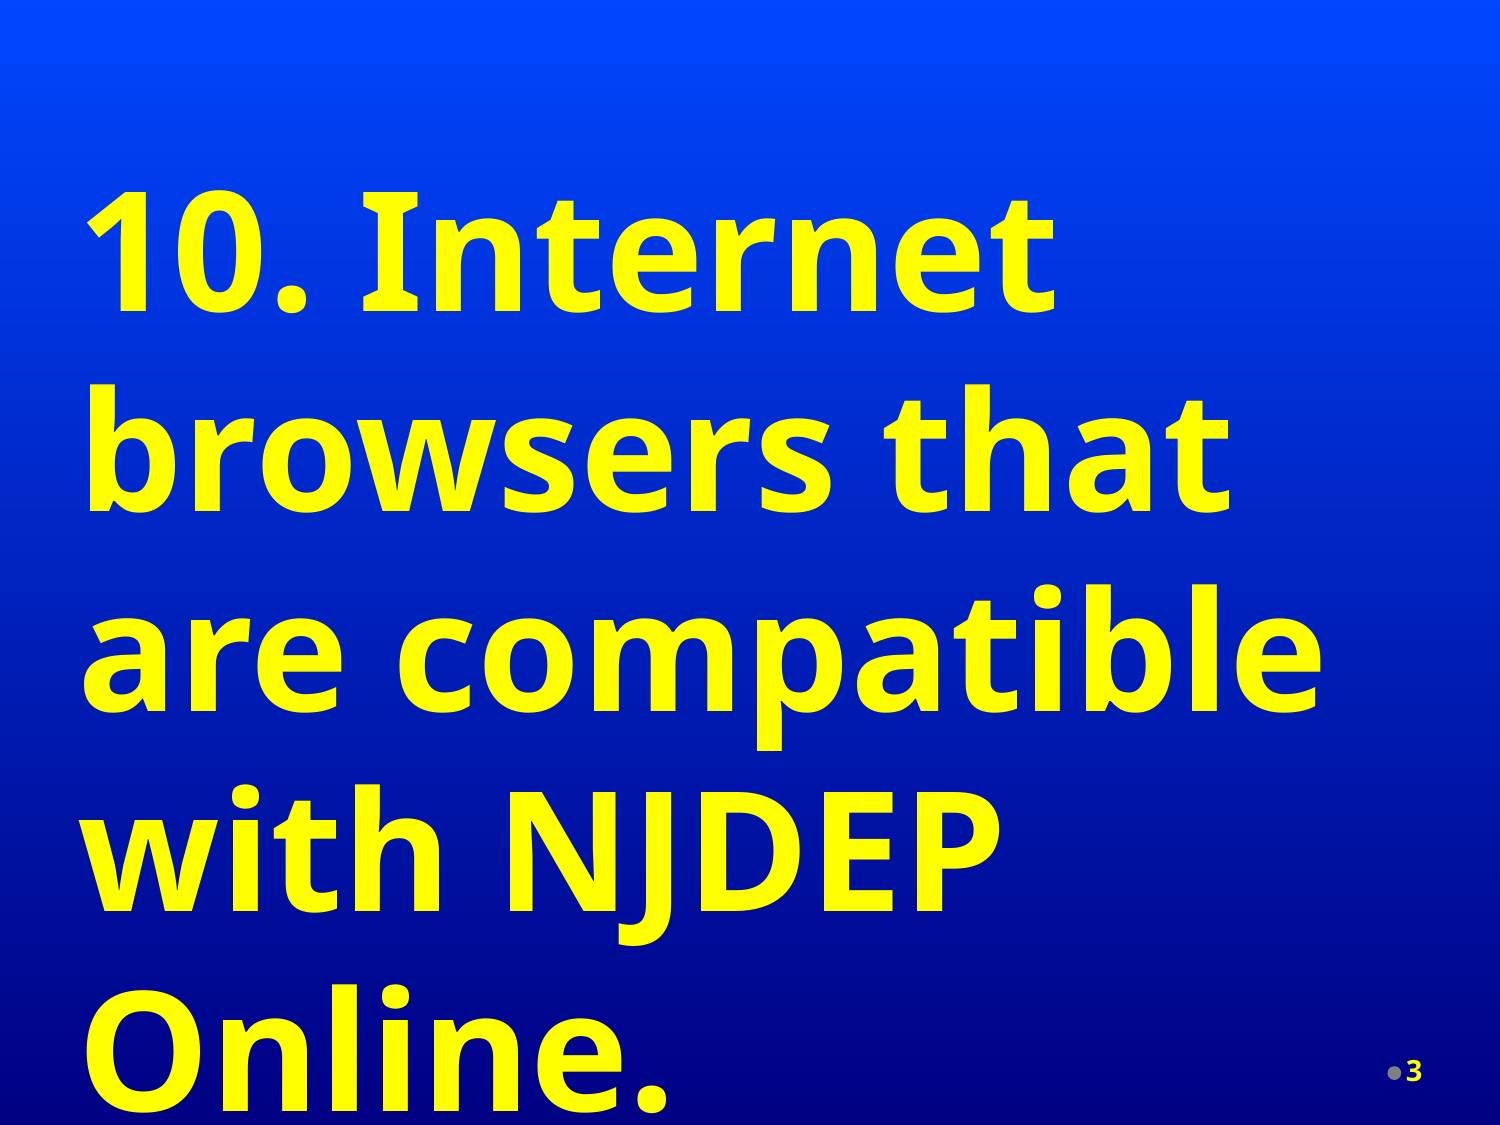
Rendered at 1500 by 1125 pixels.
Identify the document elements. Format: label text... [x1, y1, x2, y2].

slide_number 3 [1401, 1042, 1494, 1103]
list 10. Internet browsers that are compatible with NJDEP Online. [62, 137, 1413, 880]
